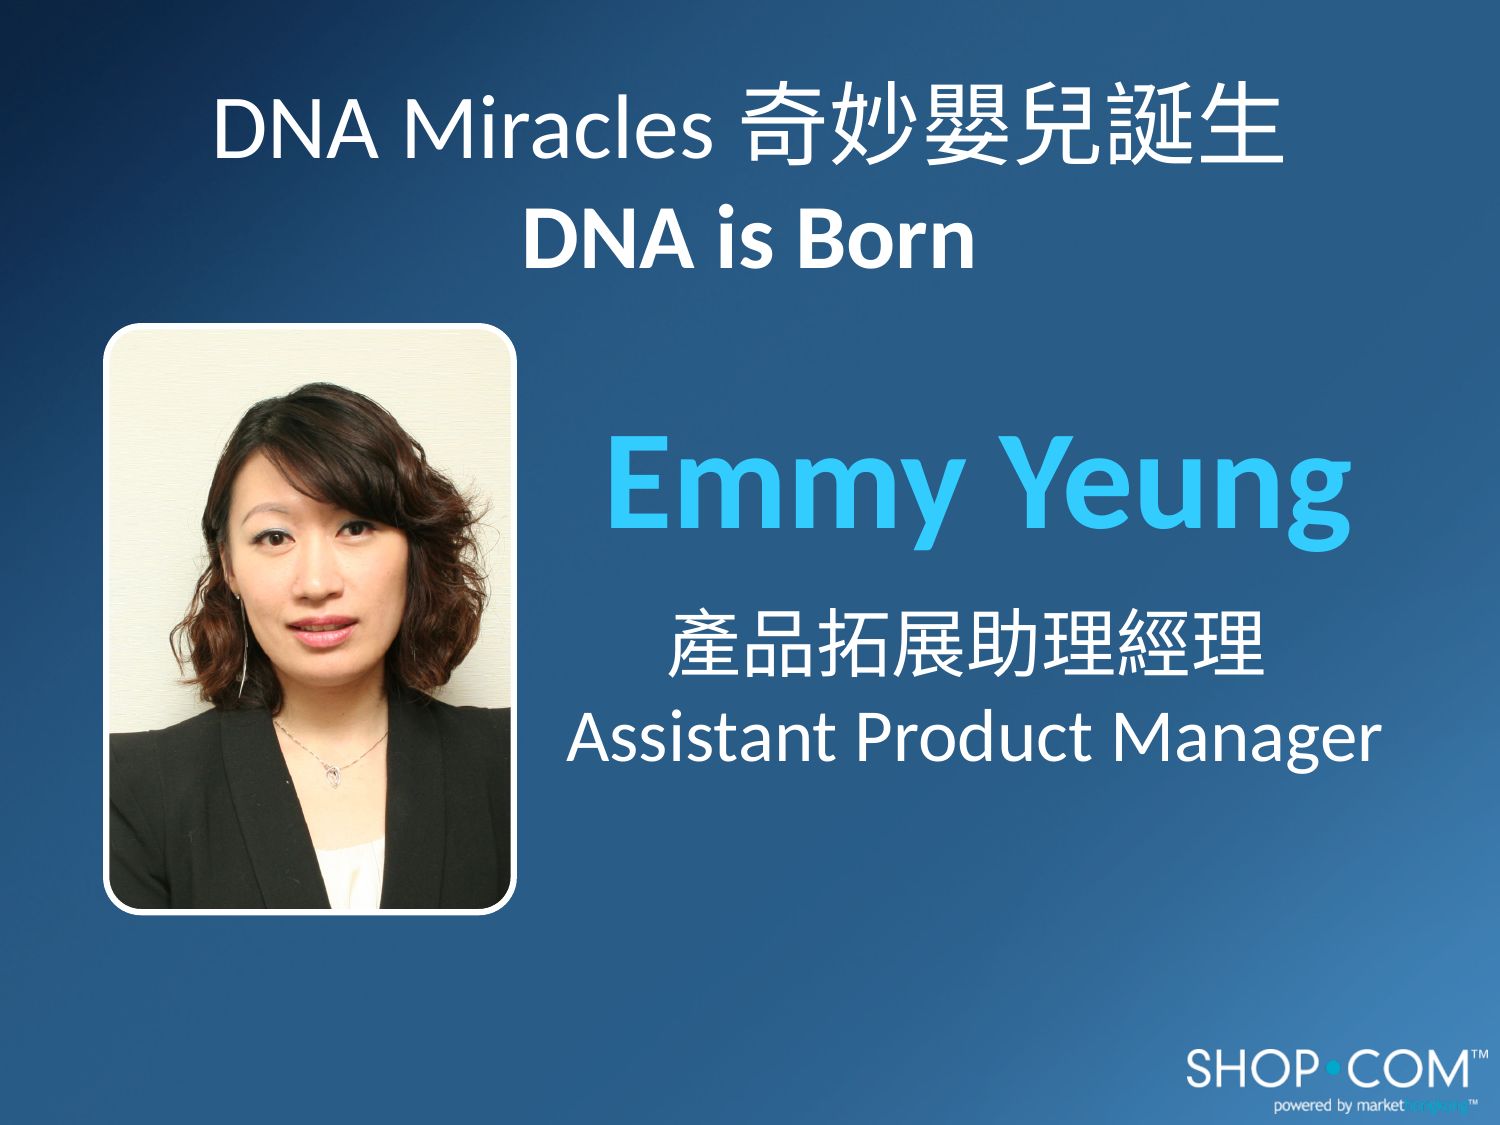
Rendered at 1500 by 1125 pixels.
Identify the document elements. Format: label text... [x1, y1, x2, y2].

text_box 產品拓展助理經理Assistant Product Manager [531, 588, 1420, 784]
text_box DNA Miracles奇妙嬰兒誕生 DNA is Born [37, 58, 1463, 300]
picture [0, 0, 1500, 1125]
text_box Emmy Yeung [519, 379, 1471, 564]
